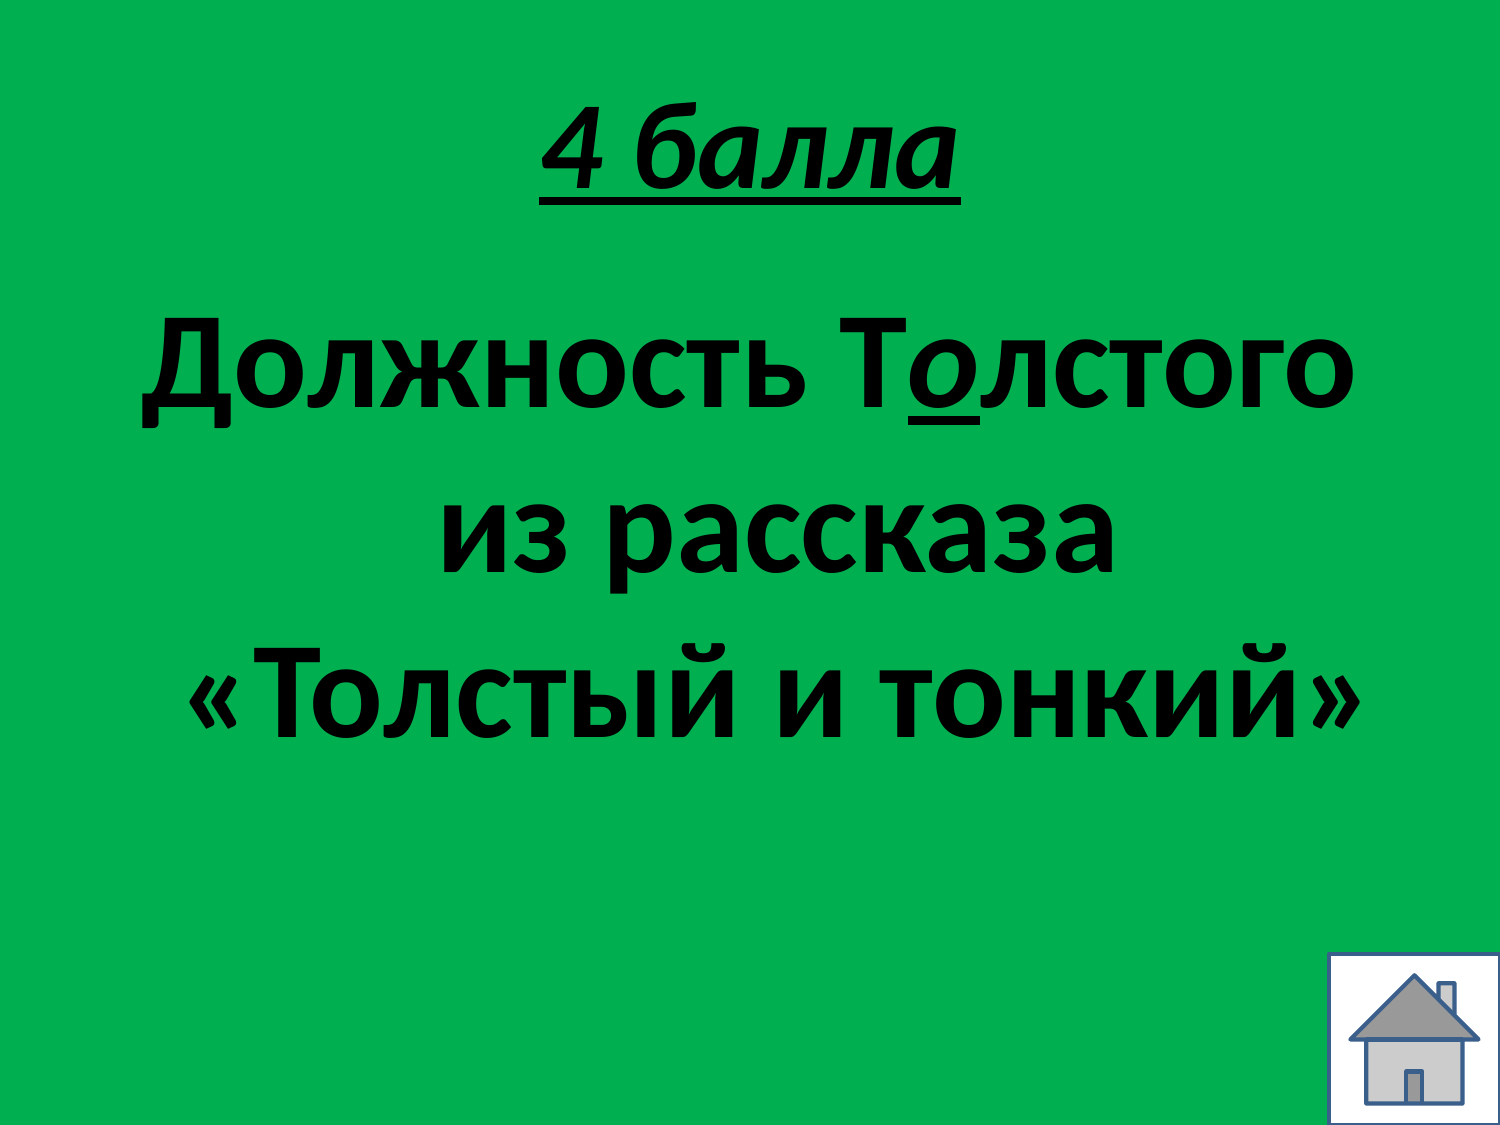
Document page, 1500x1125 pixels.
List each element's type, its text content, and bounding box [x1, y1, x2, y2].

text_box [1327, 952, 1500, 1125]
list Должность Толстого из рассказа «Толстый и тонкий» [75, 262, 1425, 1005]
title 4 балла [75, 45, 1425, 233]
